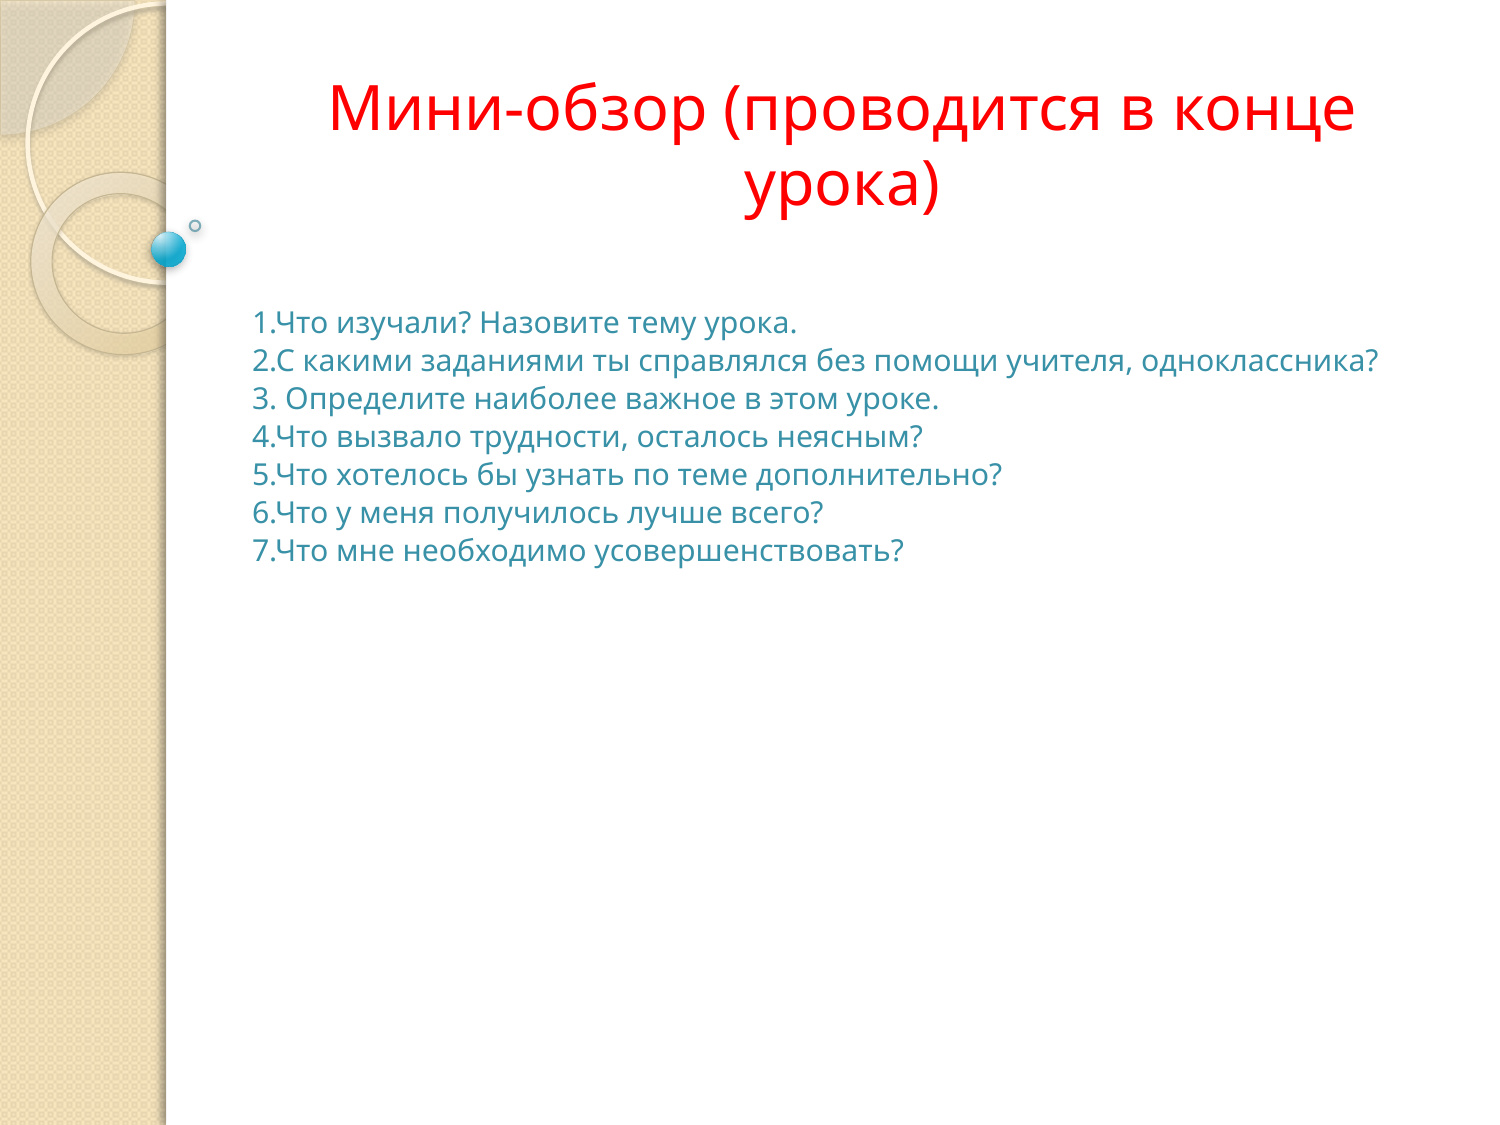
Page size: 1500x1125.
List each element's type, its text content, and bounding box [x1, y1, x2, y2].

subtitle 1.Что изучали? Назовите тему урока. 2.С какими заданиями ты справлялся без помощи учителя, одноклассника? 3. Определите наиболее важное в этом уроке. 4.Что вызвало трудности, осталось неясным? 5.Что хотелось бы узнать по теме дополнительно? 6.Что у меня получилось лучше всего? 7.Что мне необходимо усовершенствовать? [234, 303, 1450, 591]
title Мини-обзор (проводится в конце урока) [234, 59, 1450, 301]
